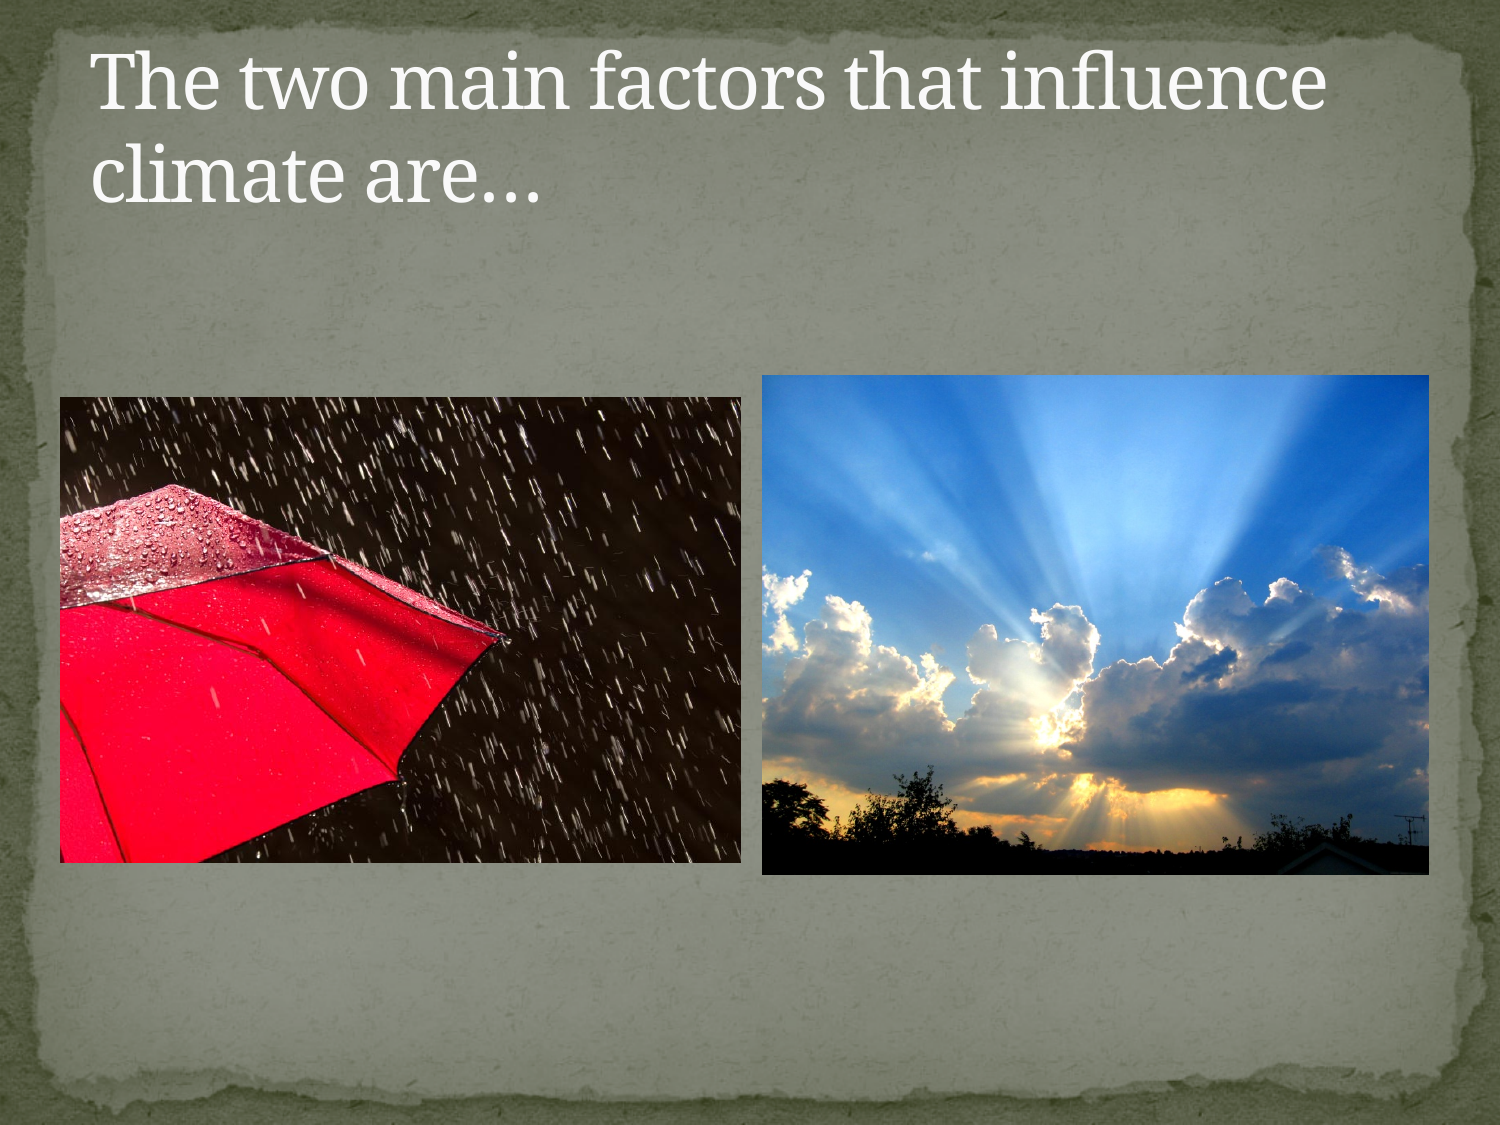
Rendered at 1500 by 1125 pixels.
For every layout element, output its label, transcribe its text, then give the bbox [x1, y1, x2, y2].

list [764, 377, 1429, 874]
title The two main factors that influence climate are… [74, 24, 1425, 225]
picture [60, 397, 741, 863]
picture [762, 375, 1429, 875]
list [62, 399, 741, 863]
